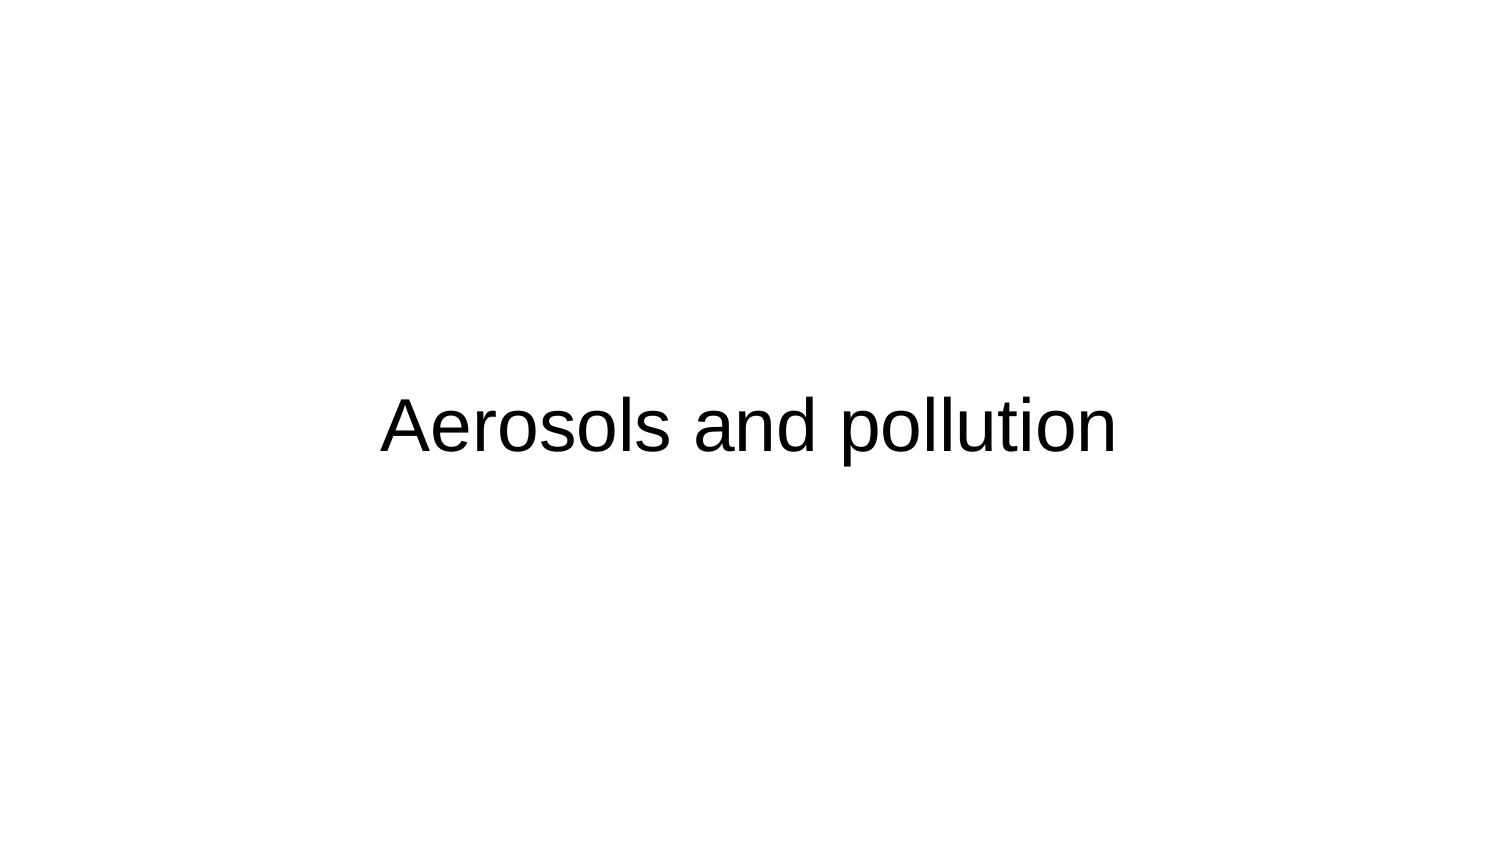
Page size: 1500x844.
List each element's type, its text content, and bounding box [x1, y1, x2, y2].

title Aerosols and pollution [51, 352, 1449, 491]
